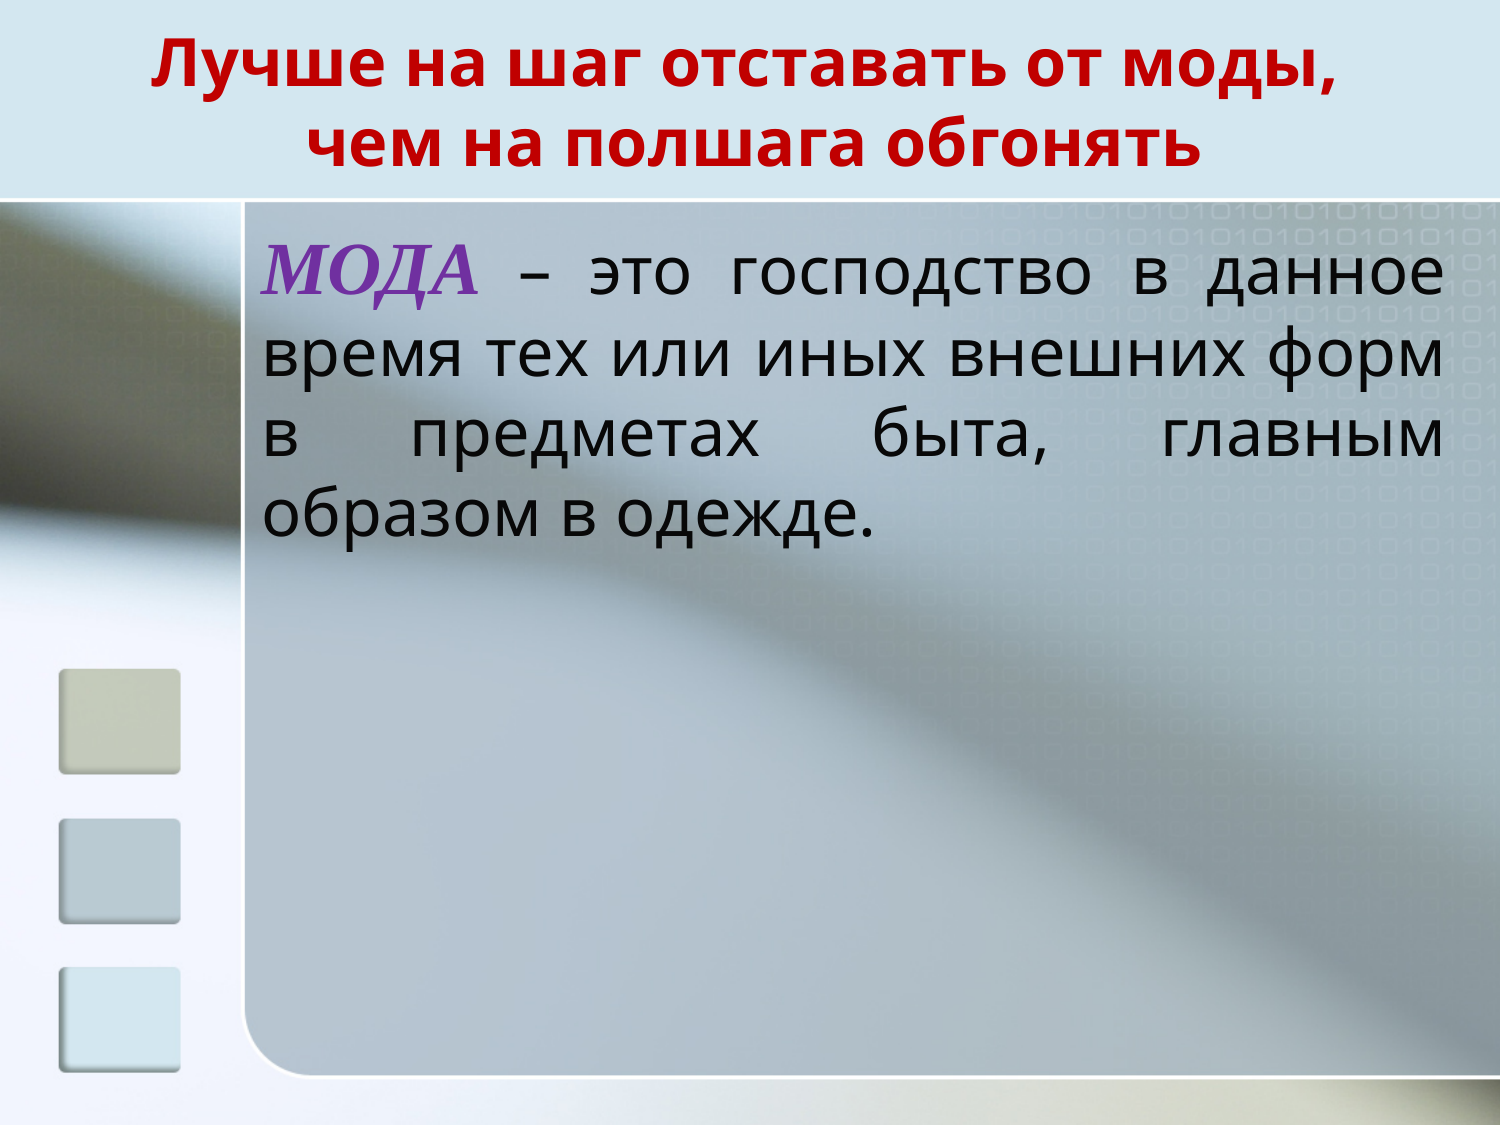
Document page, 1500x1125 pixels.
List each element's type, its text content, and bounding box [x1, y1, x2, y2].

picture [0, 0, 1500, 1125]
title Лучше на шаг отставать от моды, чем на полшага обгонять [46, 12, 1462, 188]
list МОДА – это господство в данное время тех или иных внешних форм в предметах быта, главным образом в одежде. [245, 212, 1463, 551]
